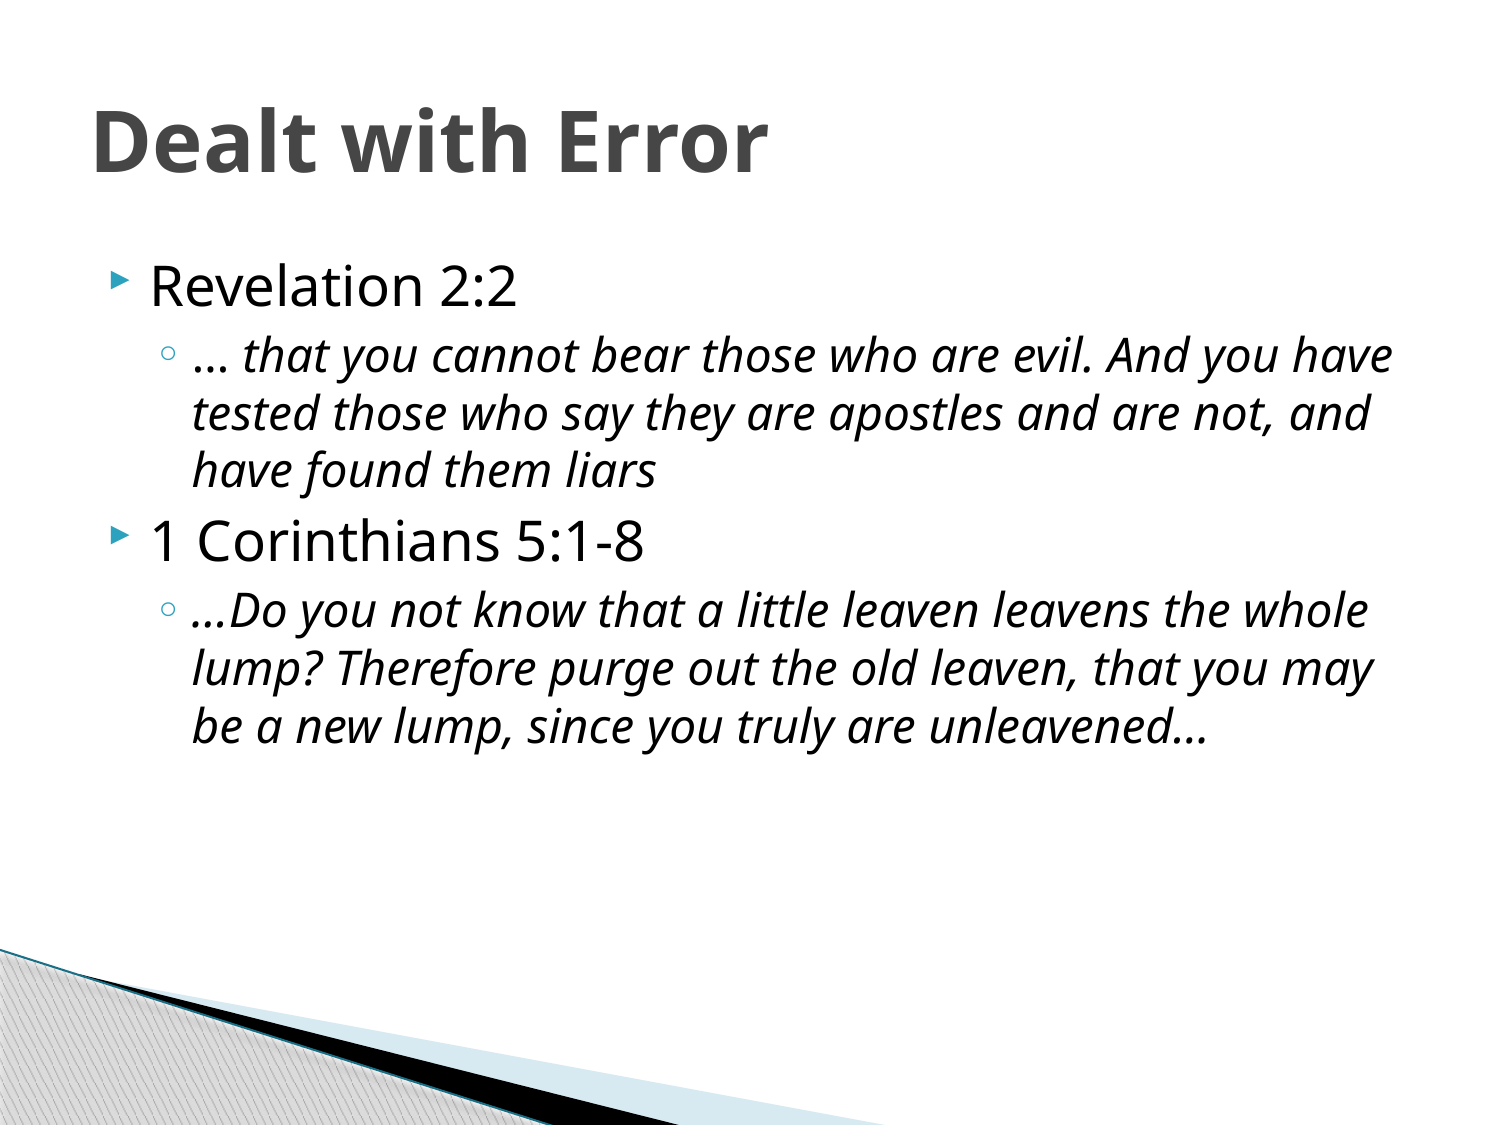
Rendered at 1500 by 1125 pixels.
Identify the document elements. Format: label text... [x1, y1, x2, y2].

title Dealt with Error [75, 45, 1425, 233]
list Revelation 2:2 … that you cannot bear those who are evil. And you have tested those who say they are apostles and are not, and have found them liars 1 Corinthians 5:1-8 …Do you not know that a little leaven leavens the whole lump? Therefore purge out the old leaven, that you may be a new lump, since you truly are unleavened… [75, 243, 1425, 986]
